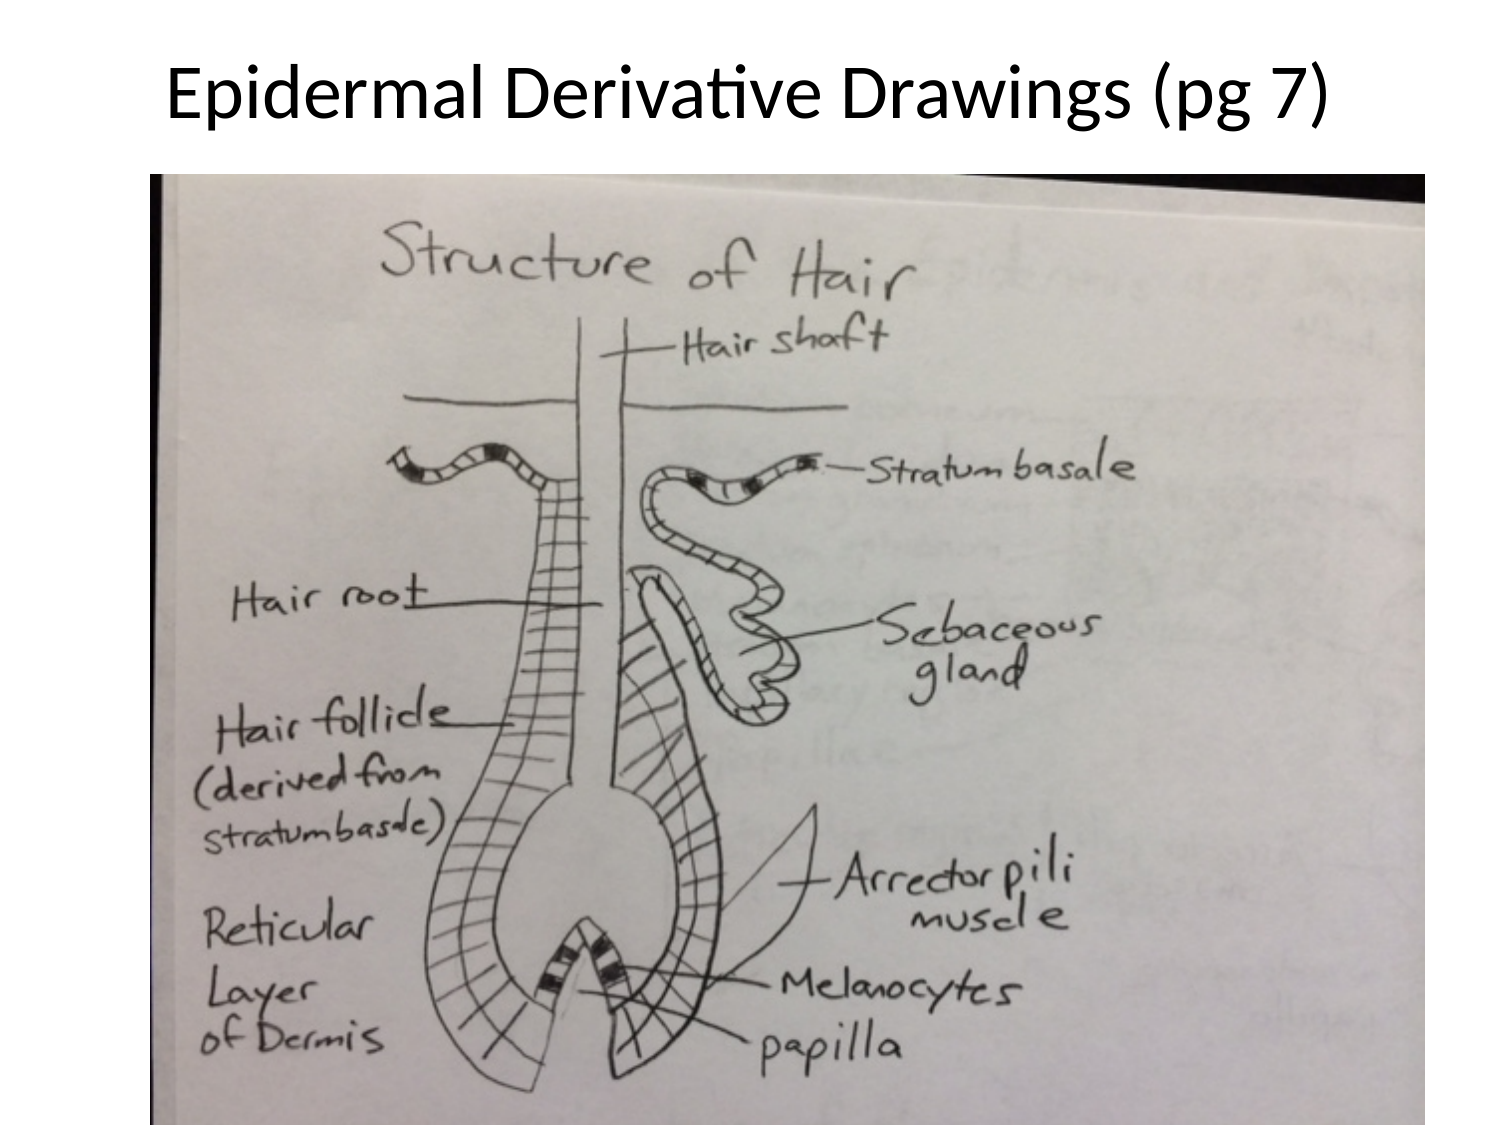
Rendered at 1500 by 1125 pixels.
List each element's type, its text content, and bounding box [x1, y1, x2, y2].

title Epidermal Derivative Drawings (pg 7) [75, 0, 1425, 175]
picture [149, 174, 1426, 1125]
